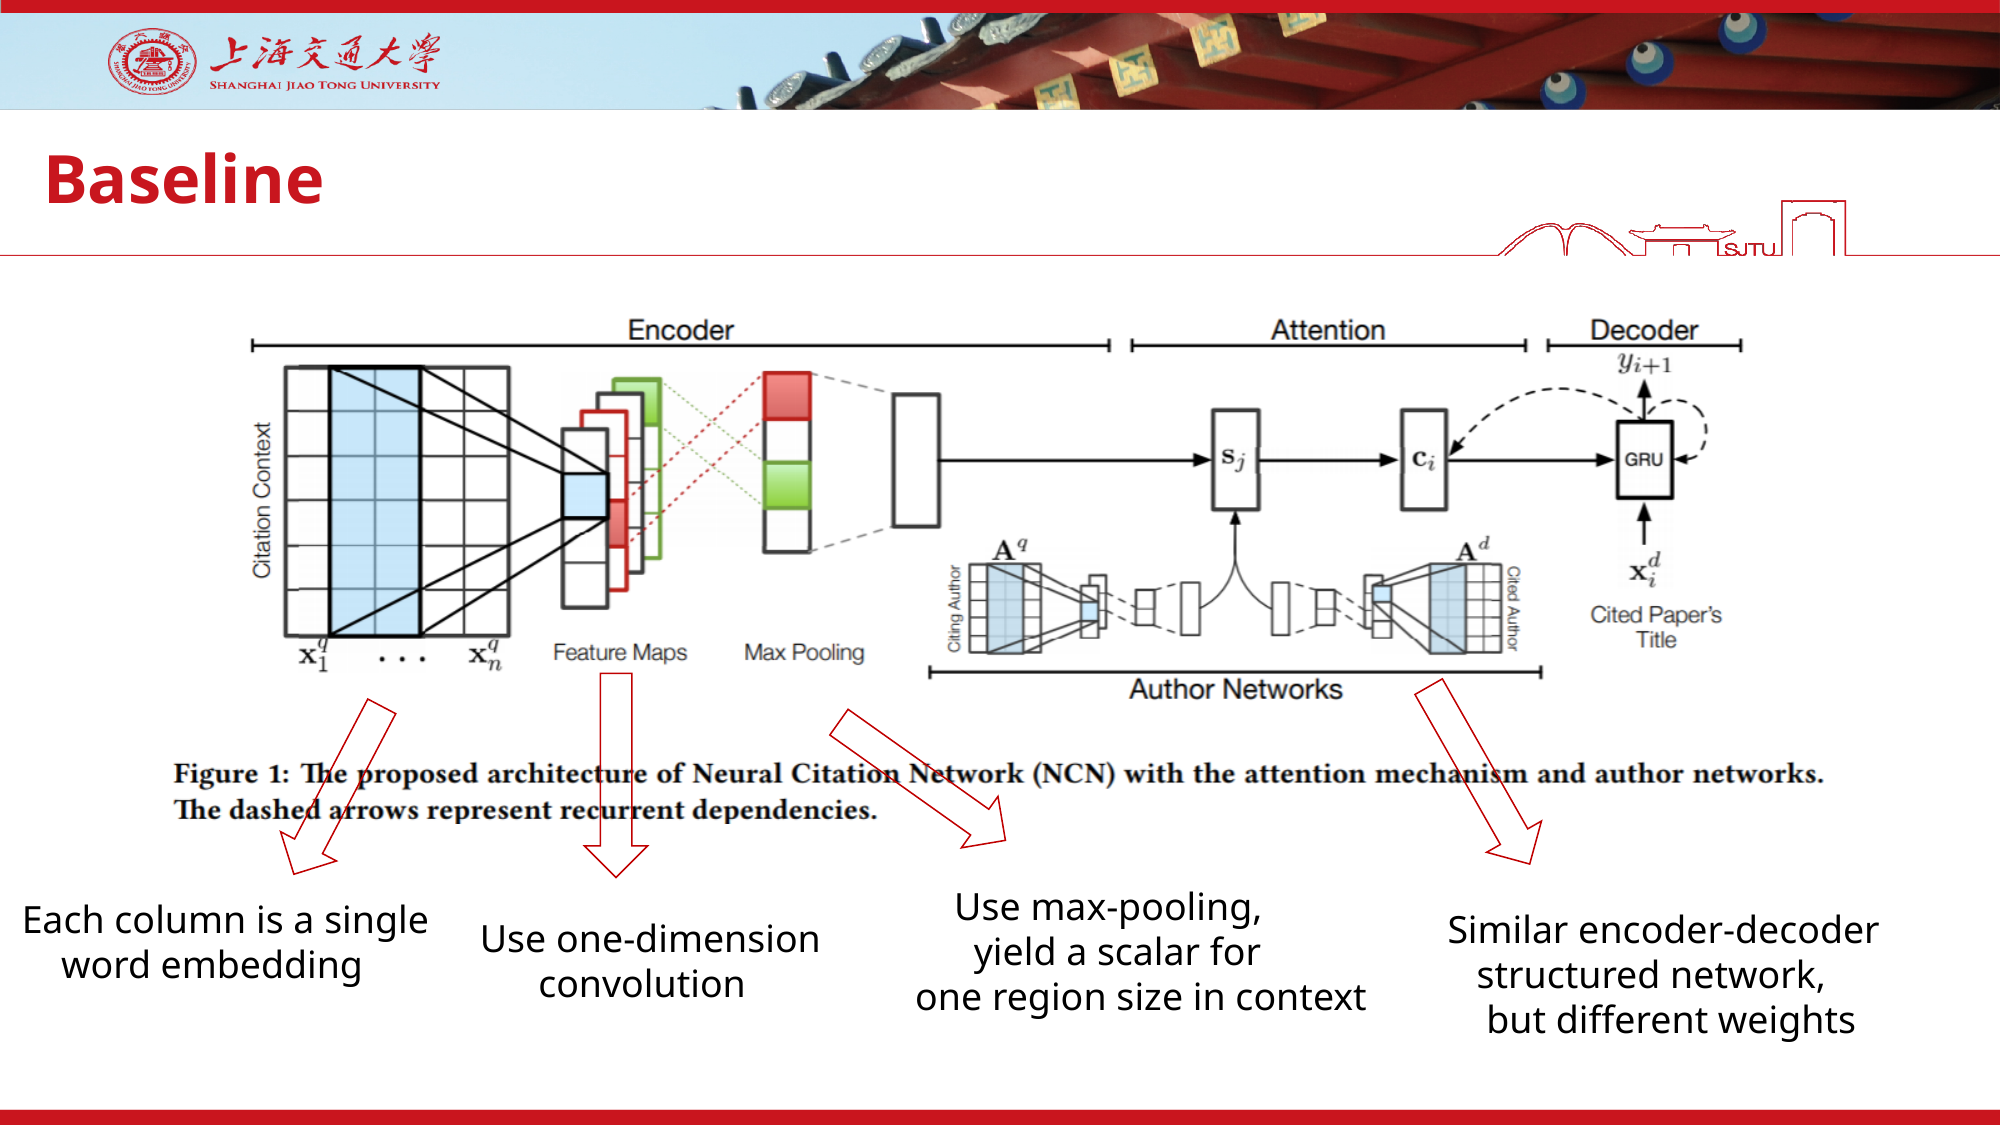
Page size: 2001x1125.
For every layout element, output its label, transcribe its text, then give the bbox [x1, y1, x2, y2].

text_box Each column is a single word embedding [7, 888, 455, 994]
text_box [953, 824, 1007, 850]
text_box Similar encoder-decoder structured network, but different weights [1432, 898, 1896, 1048]
picture [0, 200, 2000, 256]
text_box Use max-pooling, yield a scalar for one region size in context [900, 875, 1392, 1026]
text_box [278, 824, 340, 876]
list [140, 301, 1860, 824]
text_box [582, 824, 651, 879]
picture [0, 0, 2000, 110]
title Baseline [28, 138, 1860, 234]
text_box Use one-dimension convolution [465, 908, 847, 1013]
text_box [1483, 824, 1542, 866]
